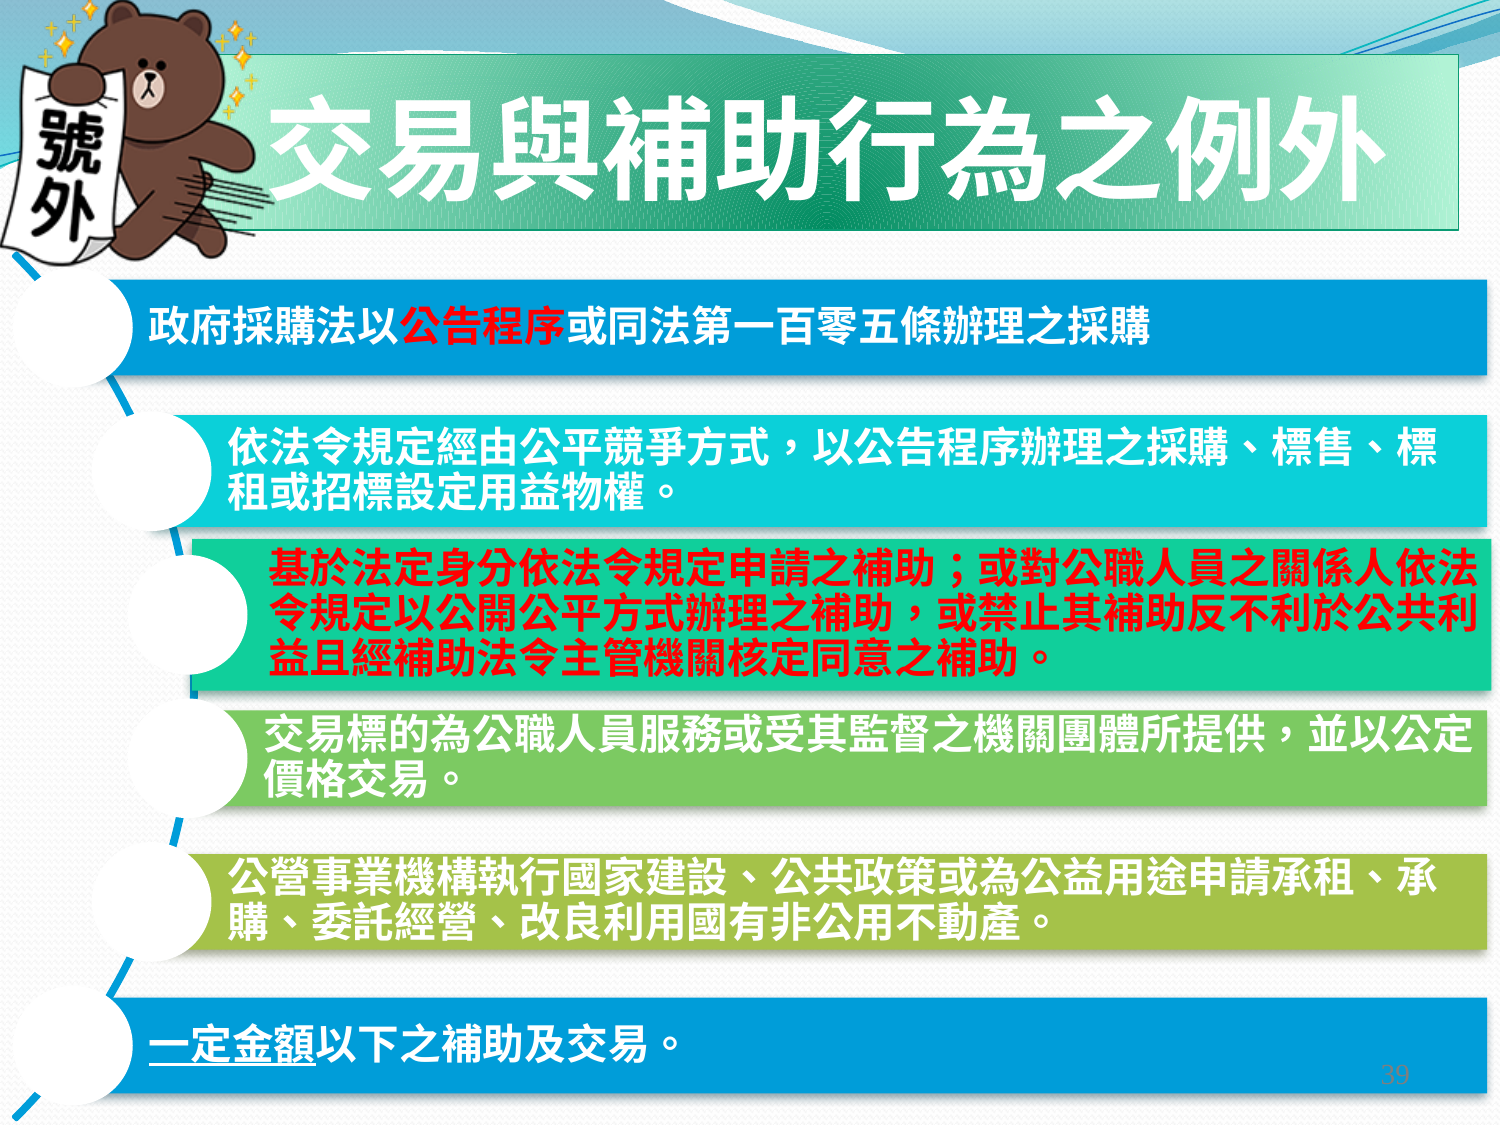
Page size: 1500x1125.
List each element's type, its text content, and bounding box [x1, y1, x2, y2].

text_box 交易與補助行為禁止之注意事項與執行疑義 [280, 54, 284, 231]
title 交易與補助行為之例外 [283, 54, 1459, 231]
text_box 56 [0, 231, 283, 284]
picture [0, 0, 278, 273]
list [0, 231, 1500, 1125]
